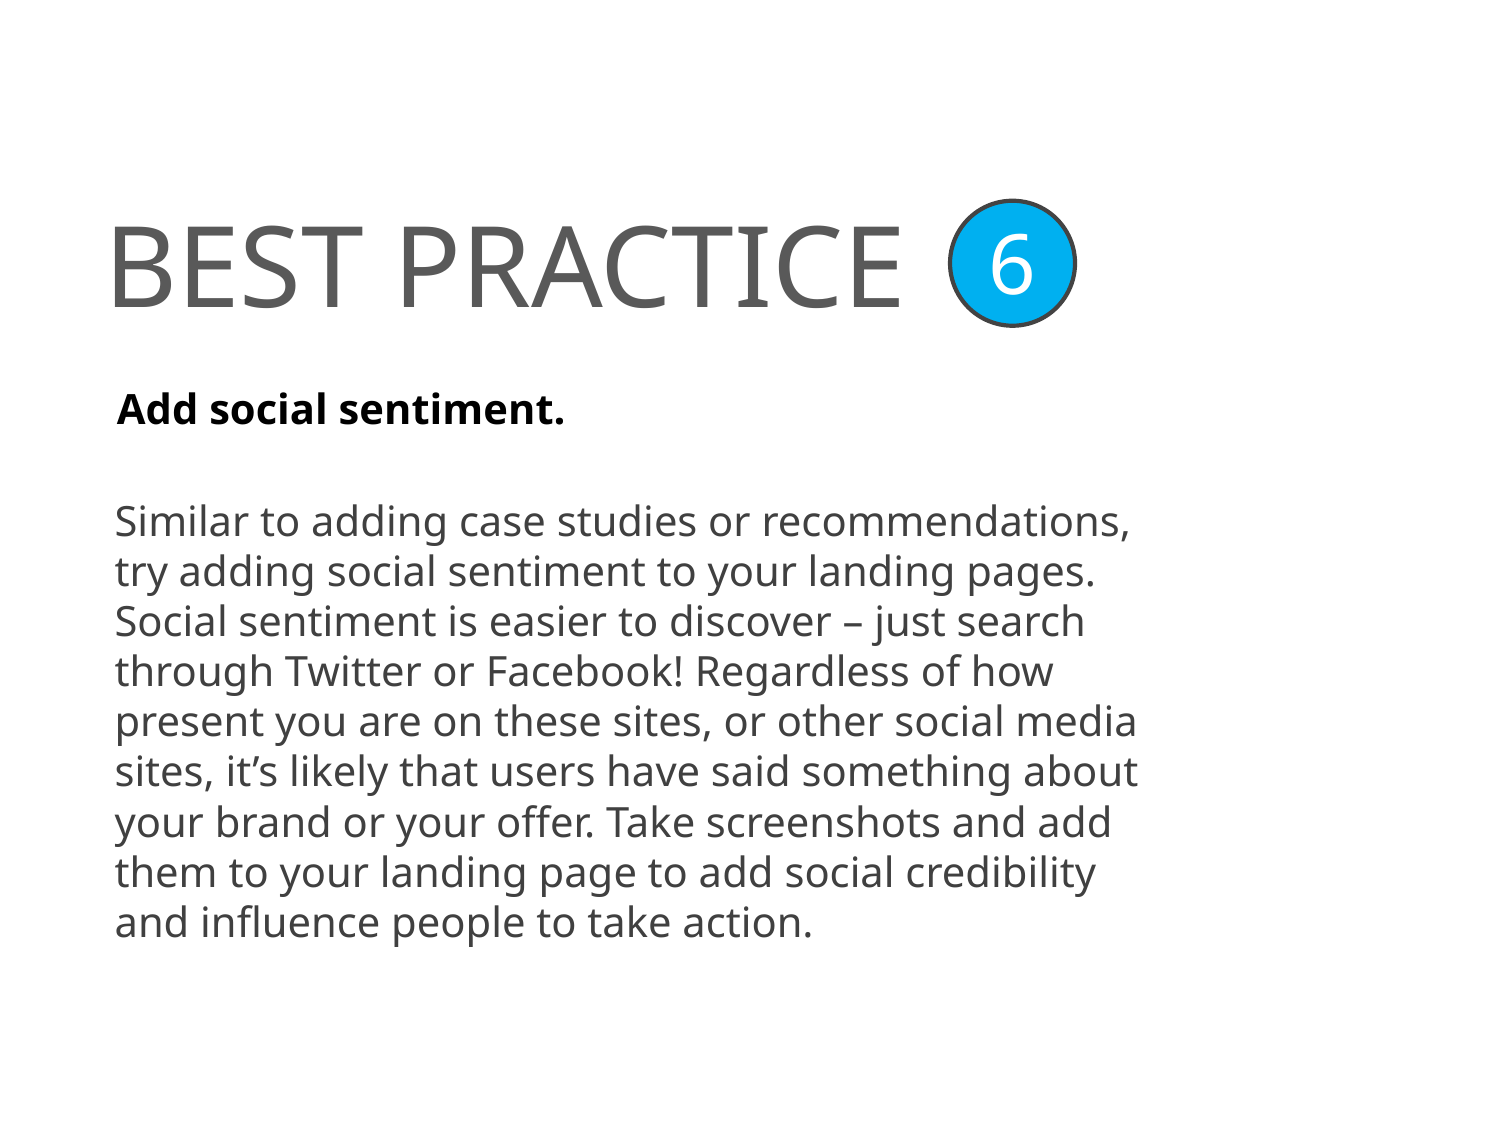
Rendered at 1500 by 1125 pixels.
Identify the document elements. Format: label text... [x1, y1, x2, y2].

text_box BEST PRACTICE [89, 187, 922, 338]
text_box Add social sentiment. [102, 375, 915, 440]
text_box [949, 200, 1076, 326]
text_box Similar to adding case studies or recommendations, try adding social sentiment to your landing pages. Social sentiment is easier to discover – just search through Twitter or Facebook! Regardless of how present you are on these sites, or other social media sites, it’s likely that users have said something about your brand or your offer. Take screenshots and add them to your landing page to add social credibility and influence people to take action. [99, 487, 1163, 1000]
